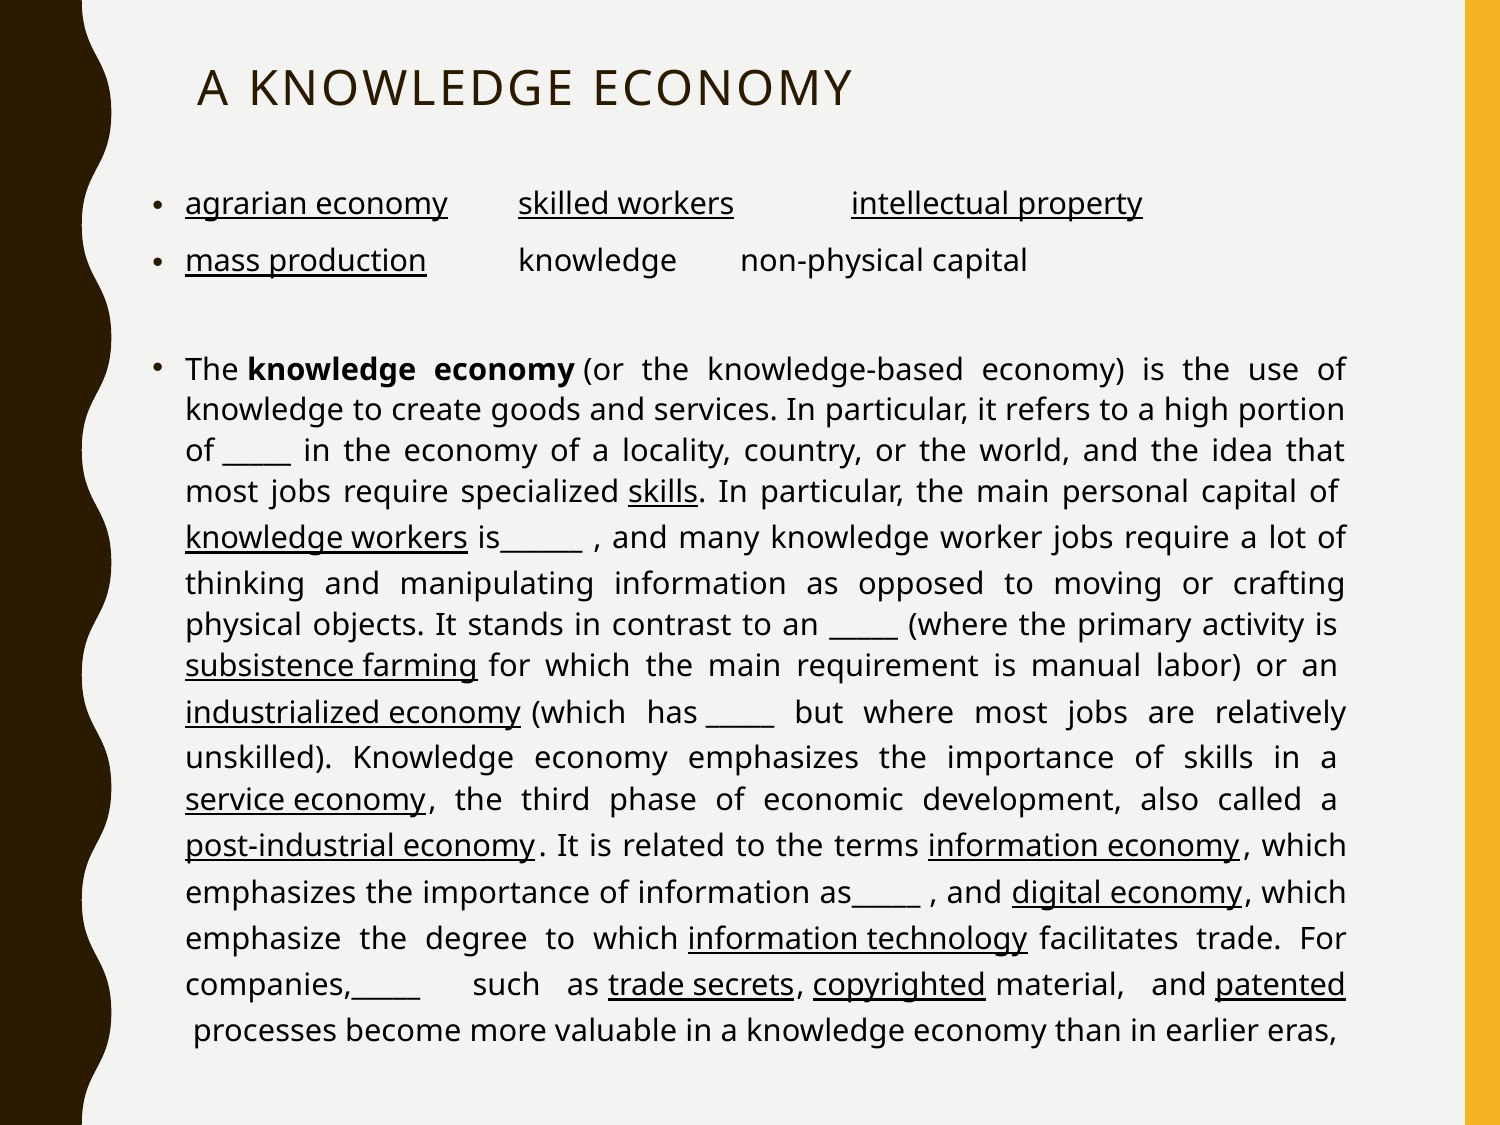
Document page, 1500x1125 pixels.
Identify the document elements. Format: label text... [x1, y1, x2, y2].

title A knowledge economy [183, 55, 1408, 125]
list agrarian economy skilled workers intellectual property mass production knowledge non-physical capital The knowledge economy (or the knowledge-based economy) is the use of knowledge to create goods and services. In particular, it refers to a high portion of _____ in the economy of a locality, country, or the world, and the idea that most jobs require specialized skills. In particular, the main personal capital of knowledge workers is______ , and many knowledge worker jobs require a lot of thinking and manipulating information as opposed to moving or crafting physical objects. It stands in contrast to an _____ (where the primary activity is subsistence farming for which the main requirement is manual labor) or an industrialized economy (which has _____ but where most jobs are relatively unskilled). Knowledge economy emphasizes the importance of skills in a service economy, the third phase of economic development, also called a post-industrial economy. It is related to the terms information economy, which emphasizes the importance of information as_____ , and digital economy, which emphasize the degree to which information technology facilitates trade. For companies,_____ such as trade secrets, copyrighted material, and patented processes become more valuable in a knowledge economy than in earlier eras, [137, 124, 1363, 1097]
